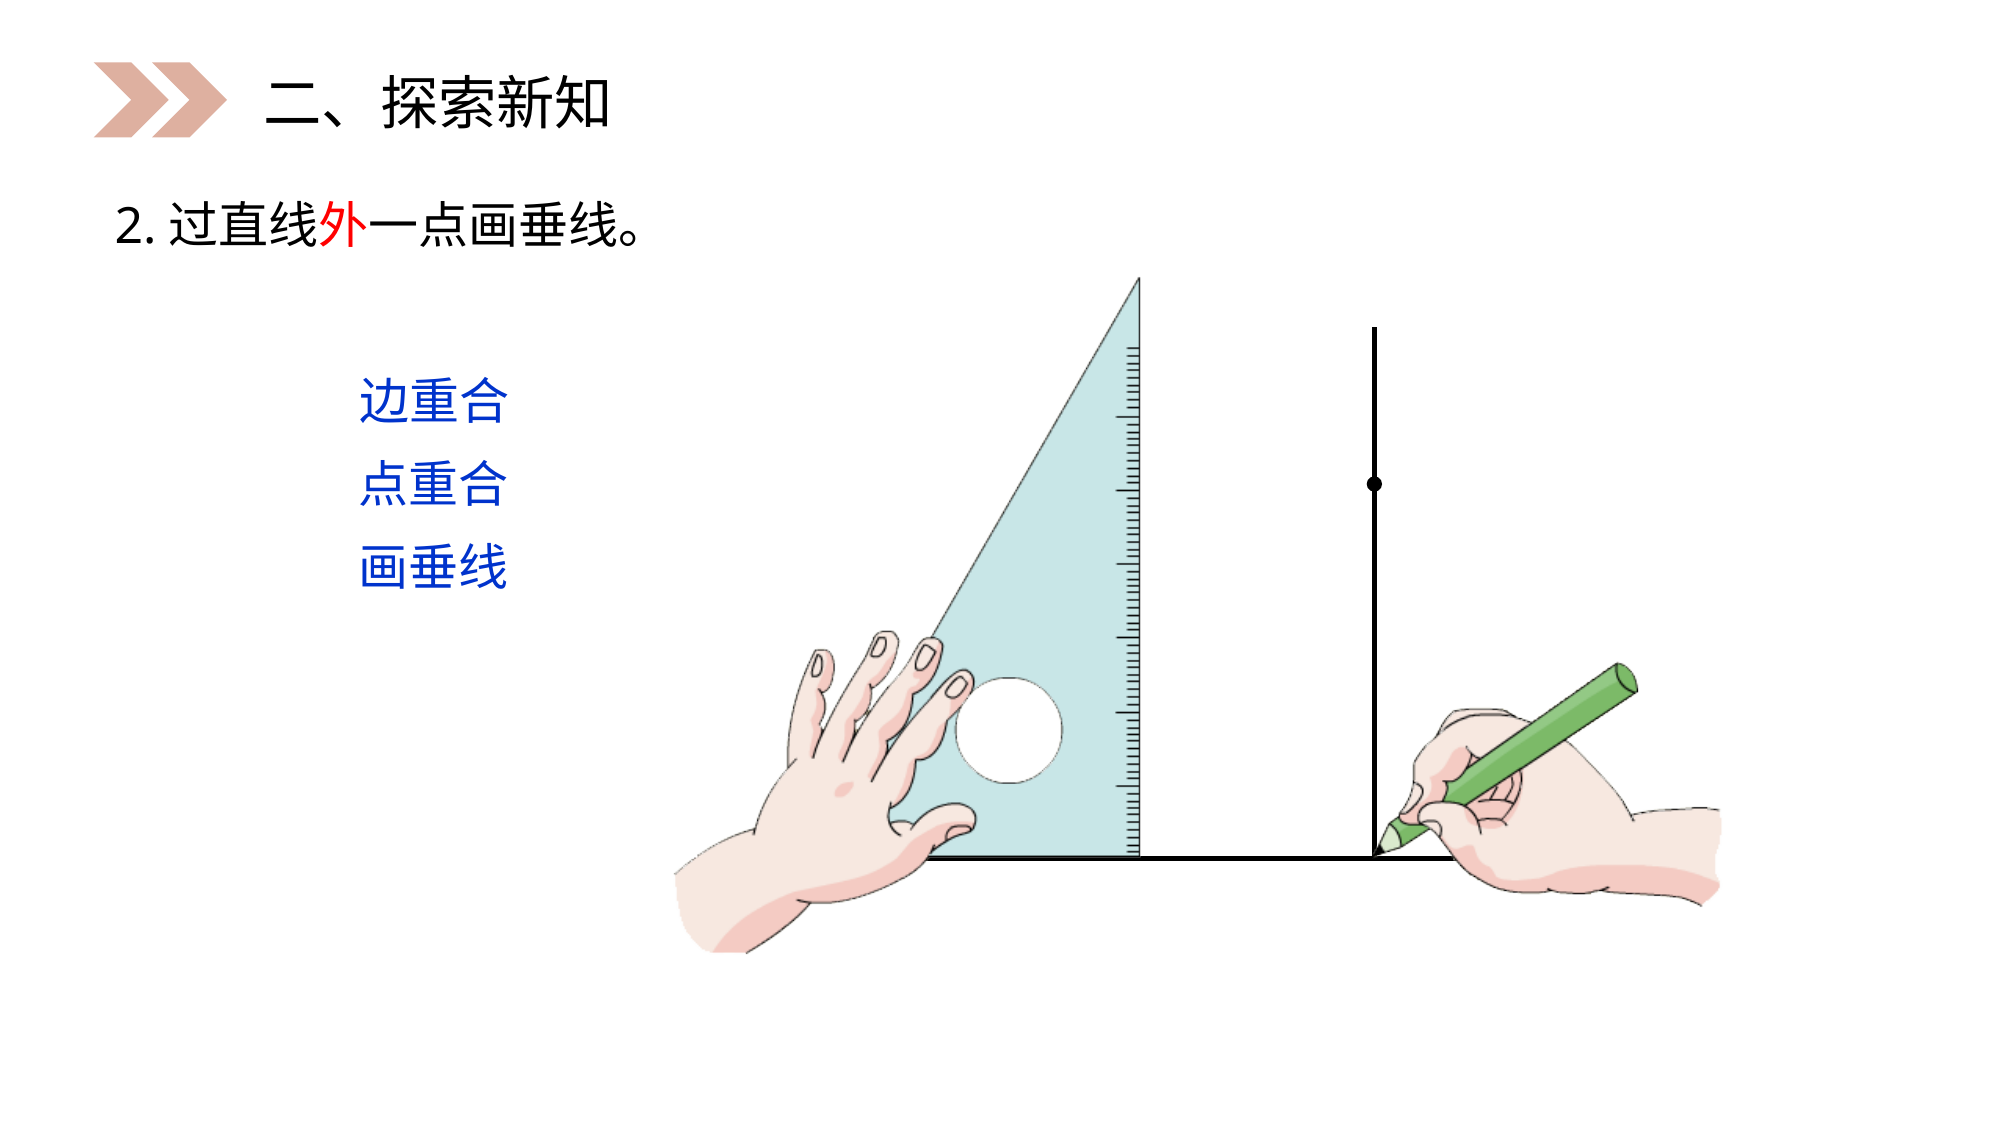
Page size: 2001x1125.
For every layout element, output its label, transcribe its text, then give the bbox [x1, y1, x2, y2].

text_box 二、探索新知 [248, 66, 1088, 137]
text_box 画垂线 [344, 527, 524, 603]
text_box 点重合 [344, 444, 524, 520]
text_box [1377, 475, 1384, 493]
picture [663, 271, 1147, 967]
picture [1372, 657, 1728, 913]
text_box 2.过直线外一点画垂线。 [99, 176, 786, 272]
text_box [1365, 475, 1372, 493]
text_box 边重合 [344, 361, 525, 437]
